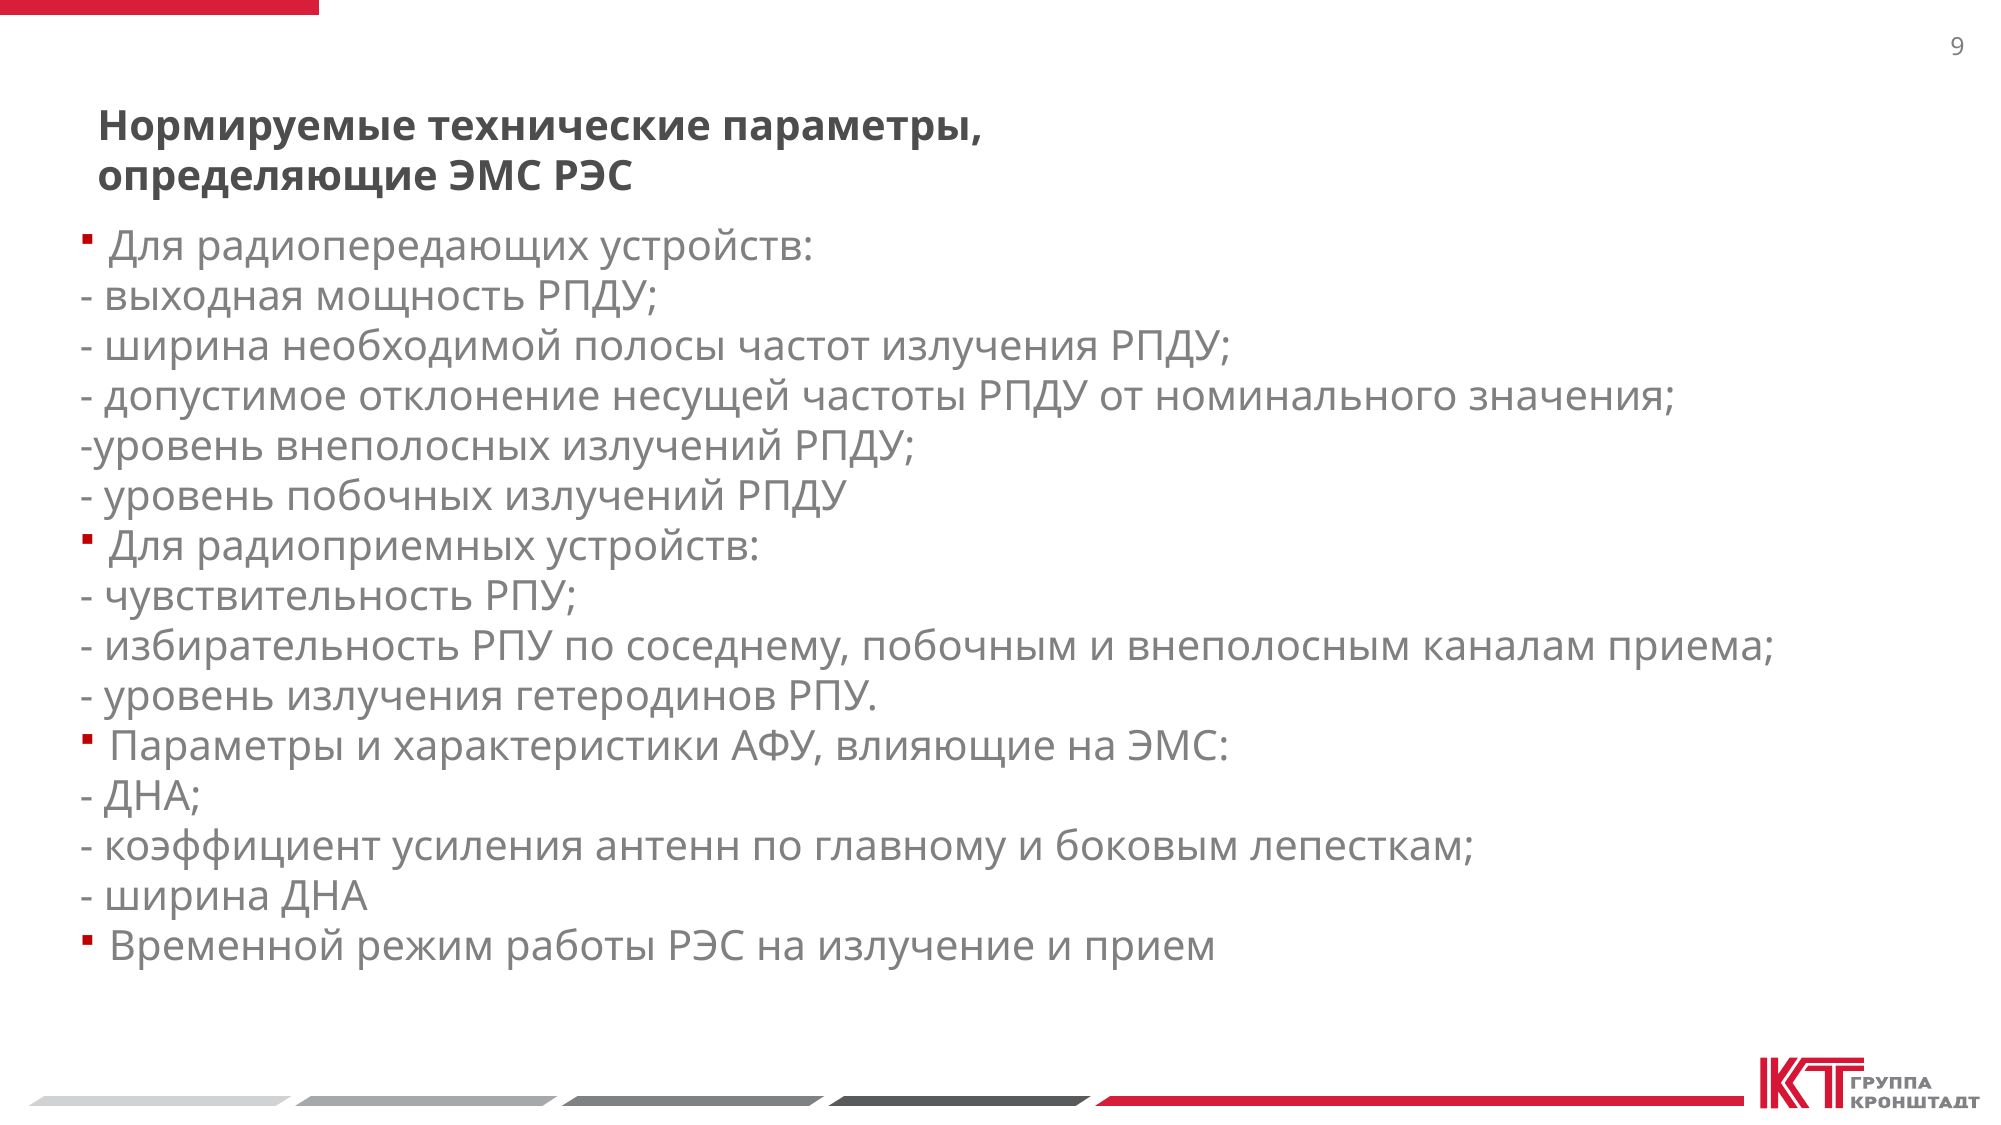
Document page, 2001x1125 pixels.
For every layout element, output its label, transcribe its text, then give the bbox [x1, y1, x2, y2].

list Нормируемые технические параметры, определяющие ЭМС РЭС [82, 91, 1262, 211]
slide_number 9 [1893, 17, 1980, 78]
list Для радиопередающих устройств: - выходная мощность РПДУ; - ширина необходимой полосы частот излучения РПДУ; - допустимое отклонение несущей частоты РПДУ от номинального значения; -уровень внеполосных излучений РПДУ; - уровень побочных излучений РПДУ Для радиоприемных устройств: - чувствительность РПУ; - избирательность РПУ по соседнему, побочным и внеполосным каналам приема; - уровень излучения гетеродинов РПУ. Параметры и характеристики АФУ, влияющие на ЭМС: - ДНА; - коэффициент усиления антенн по главному и боковым лепесткам; - ширина ДНА Временной режим работы РЭС на излучение и прием [64, 211, 1915, 985]
